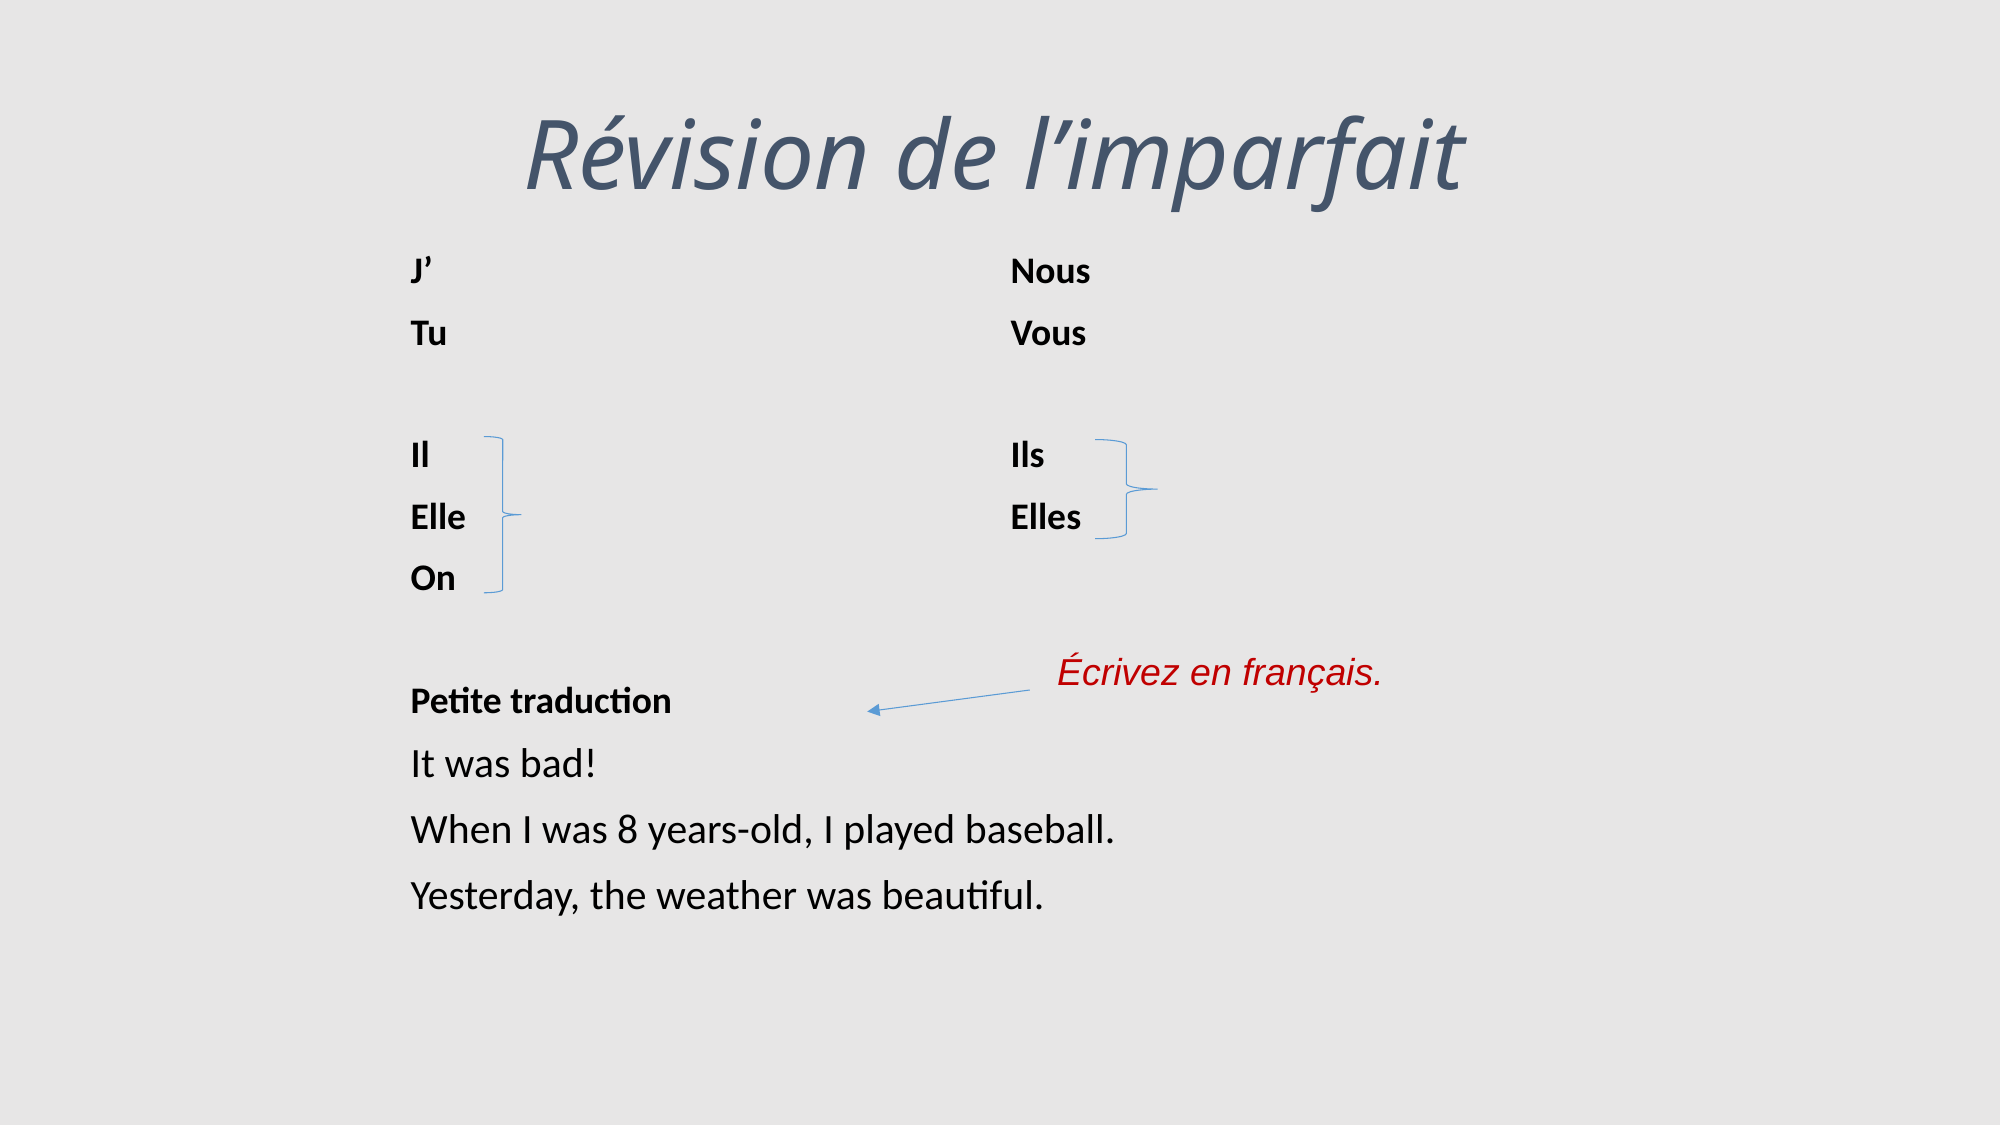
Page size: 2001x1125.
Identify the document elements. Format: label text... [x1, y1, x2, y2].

text_box [1095, 439, 1158, 540]
subtitle J’ Nous Tu Vous Il Ils Elle Elles On Petite traduction It was bad! When I was 8 years-old, I played baseball. Yesterday, the weather was beautiful. [395, 244, 1483, 1041]
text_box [867, 689, 1030, 712]
text_box Écrivez en français. [1029, 640, 1412, 701]
text_box [483, 436, 522, 594]
title Révision de l’imparfait [453, 42, 1536, 219]
